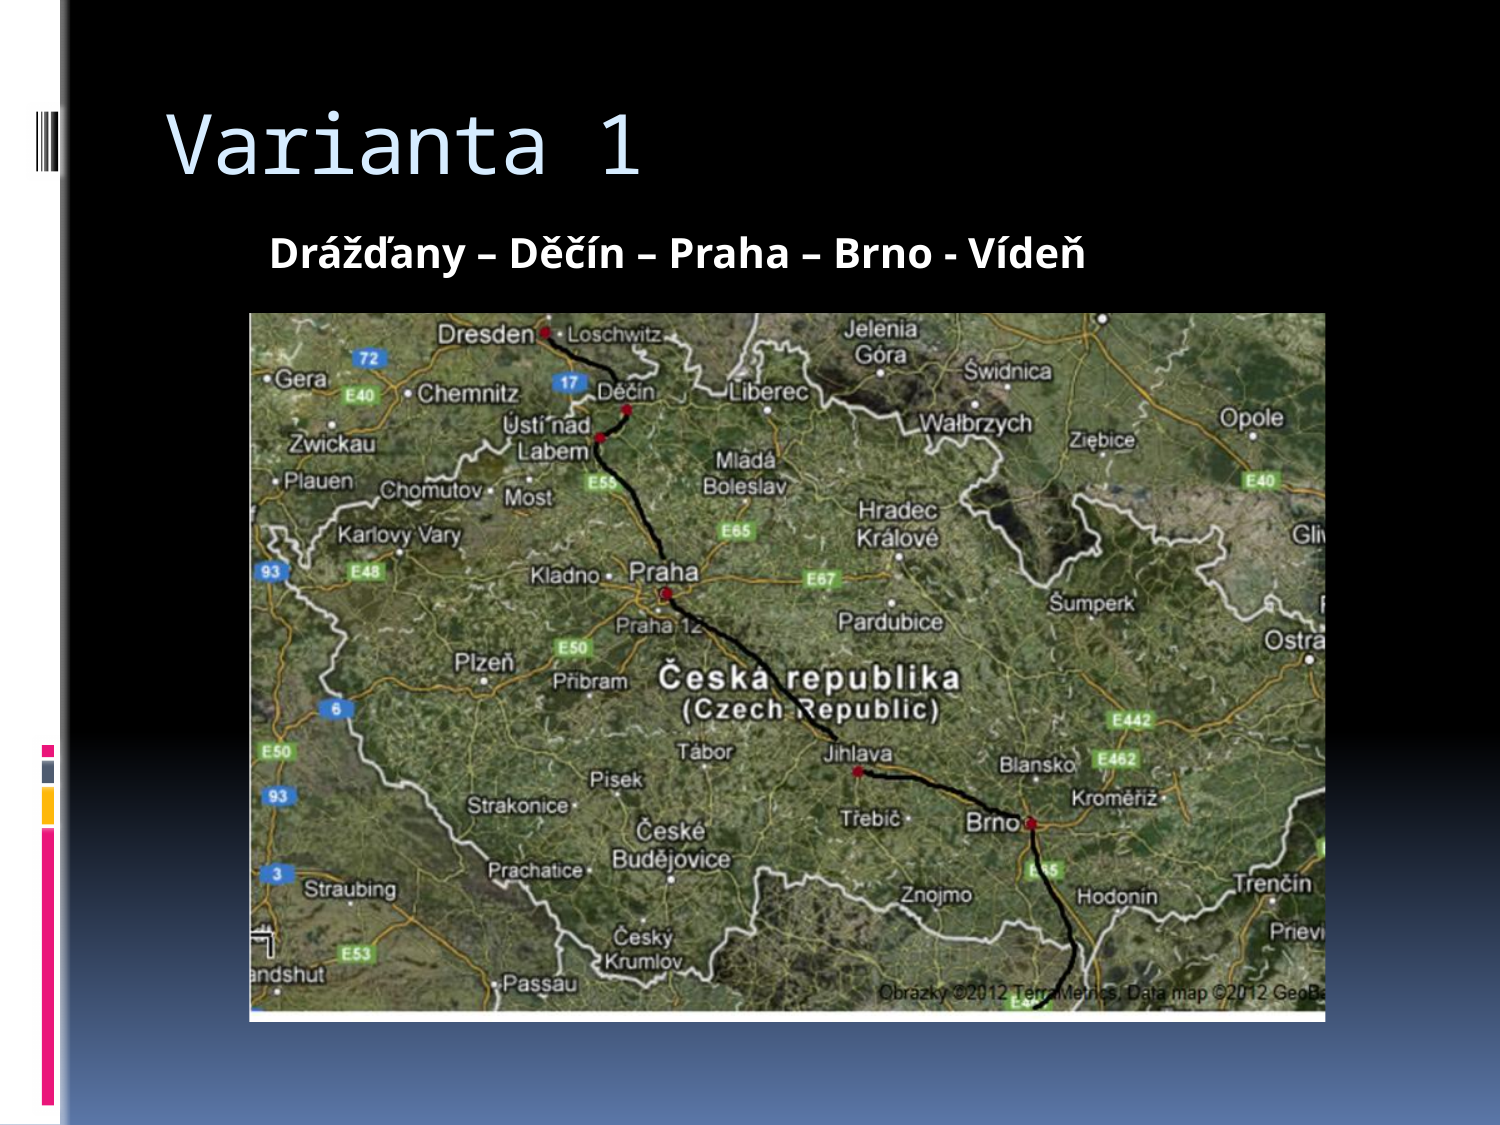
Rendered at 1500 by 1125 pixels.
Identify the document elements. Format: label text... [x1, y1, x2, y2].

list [248, 312, 1326, 1023]
text_box Drážďany – Děčín – Praha – Brno - Vídeň [253, 219, 1365, 330]
title Varianta 1 [150, 83, 1425, 234]
